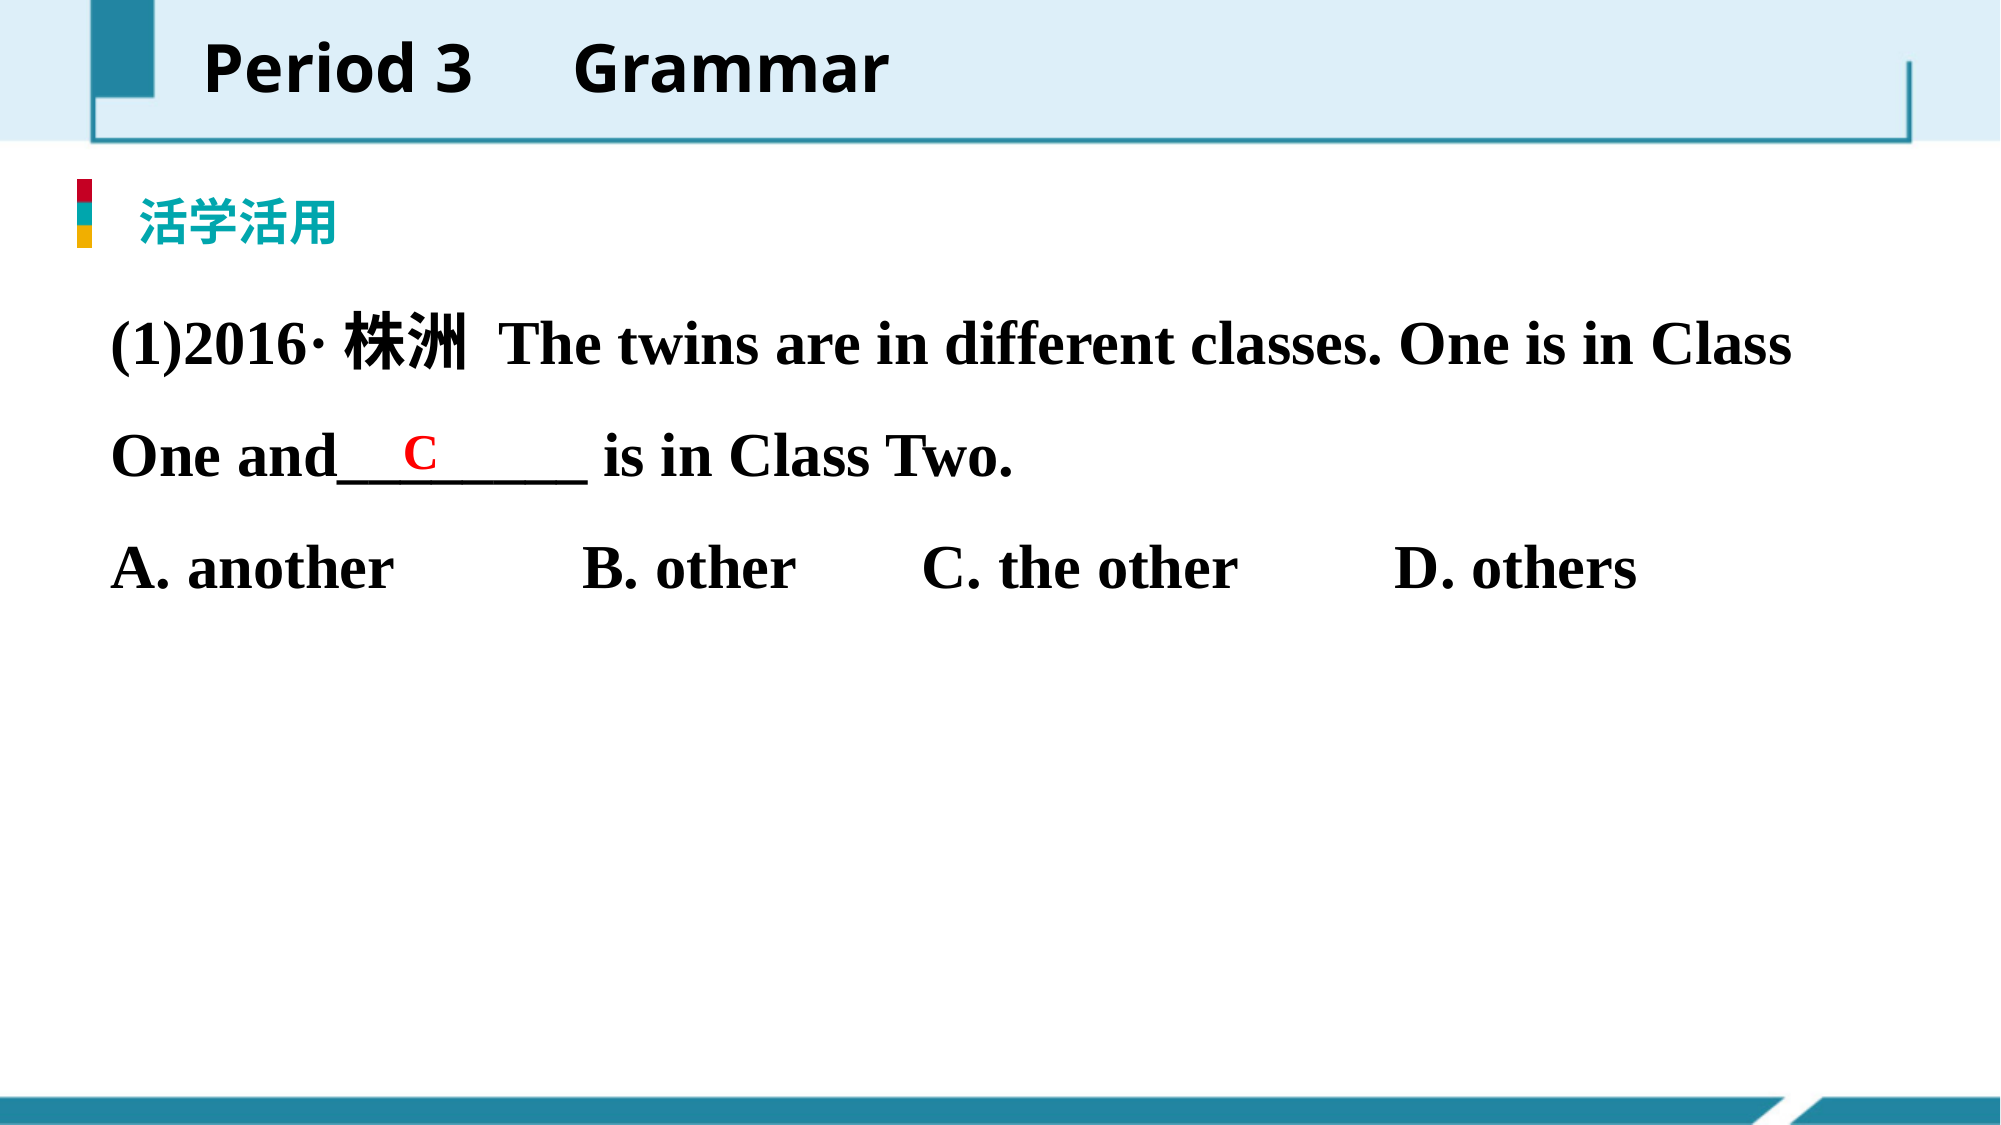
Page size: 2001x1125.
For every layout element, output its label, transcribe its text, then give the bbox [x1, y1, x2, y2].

text_box Period 3 Grammar [187, 18, 906, 114]
text_box (1)2016·株洲 The twins are in different classes. One is in Class One and________ is in Class Two. A. another B. other C. the other D. others [95, 256, 1861, 609]
text_box C [388, 411, 554, 487]
picture [0, 0, 2001, 1125]
text_box 活学活用 [124, 153, 366, 256]
